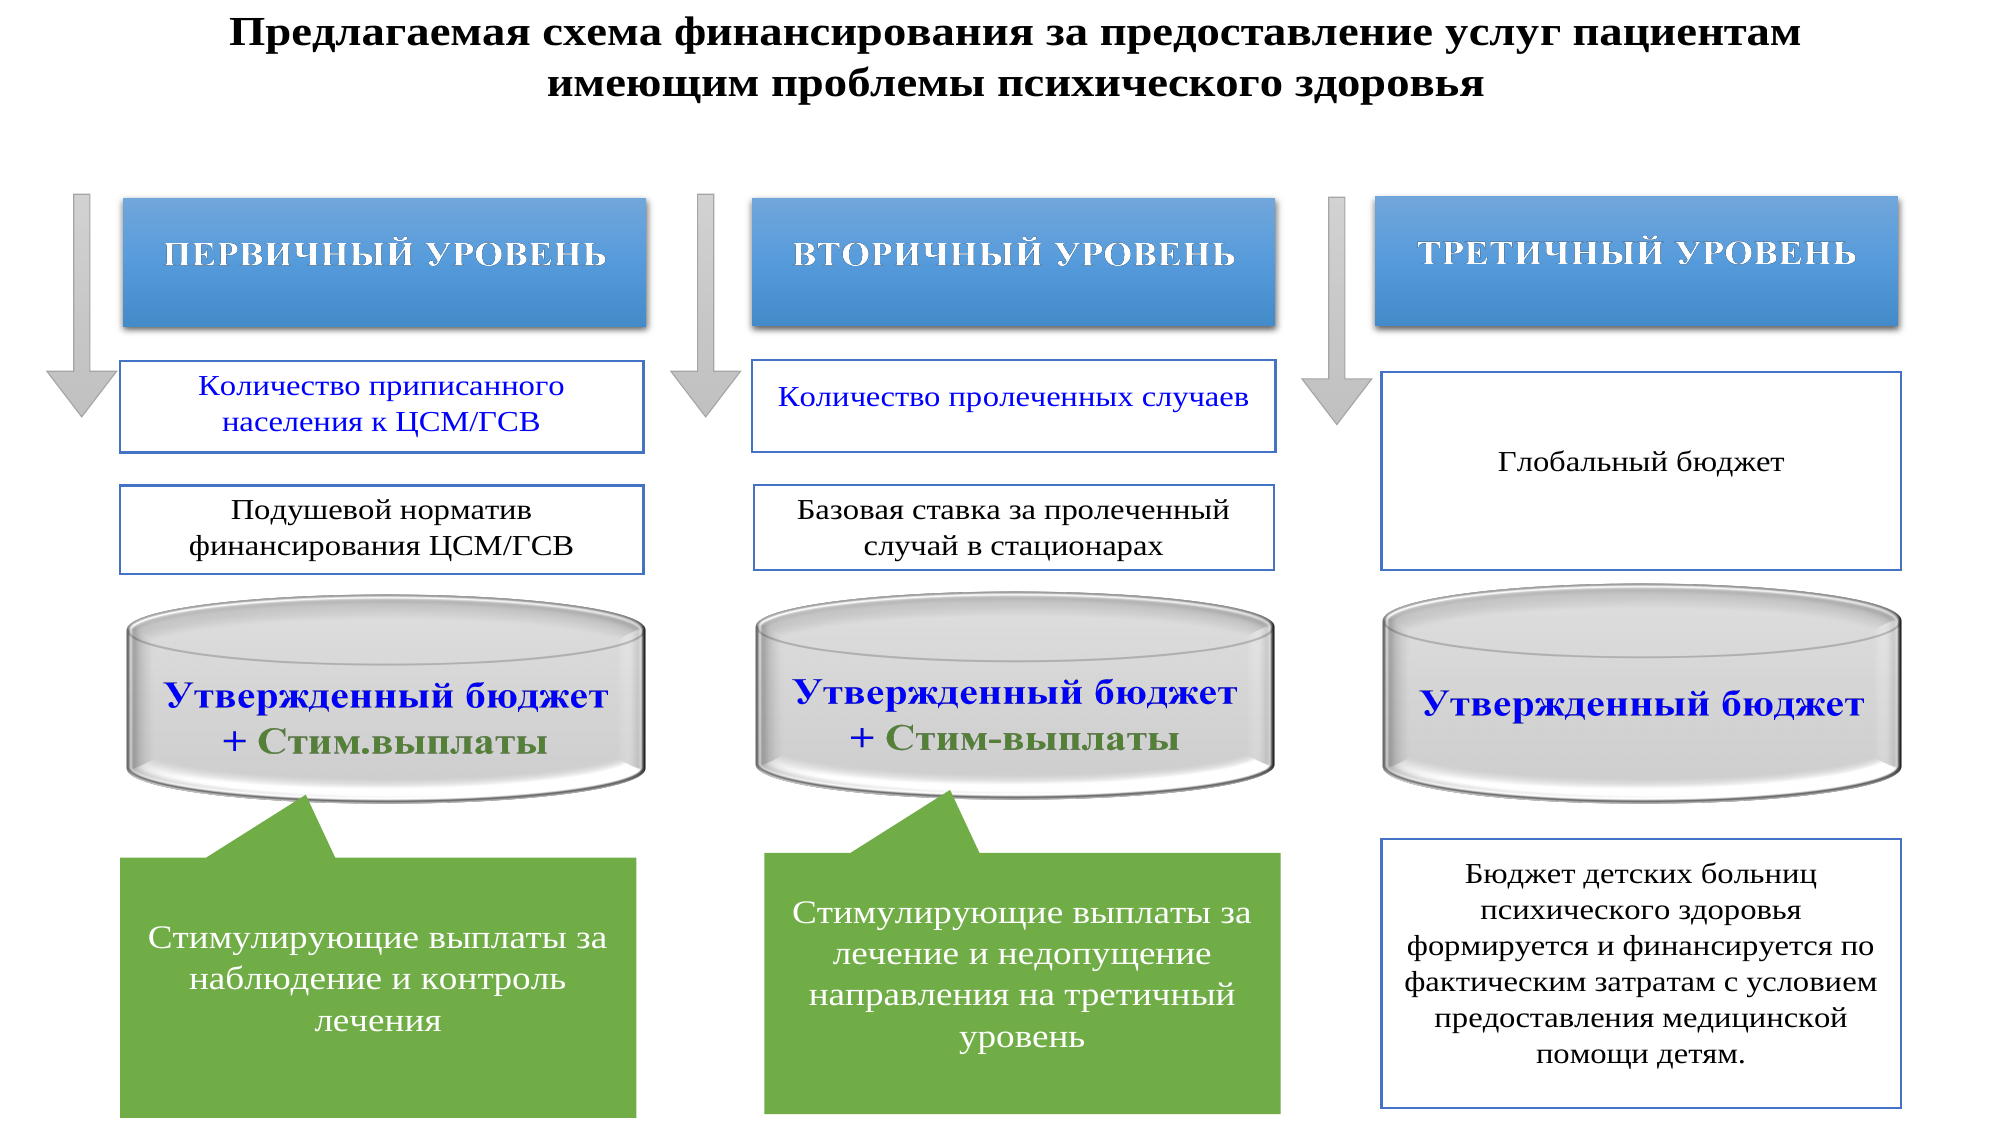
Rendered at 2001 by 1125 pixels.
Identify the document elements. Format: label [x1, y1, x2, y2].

list [42, 6, 1910, 1118]
